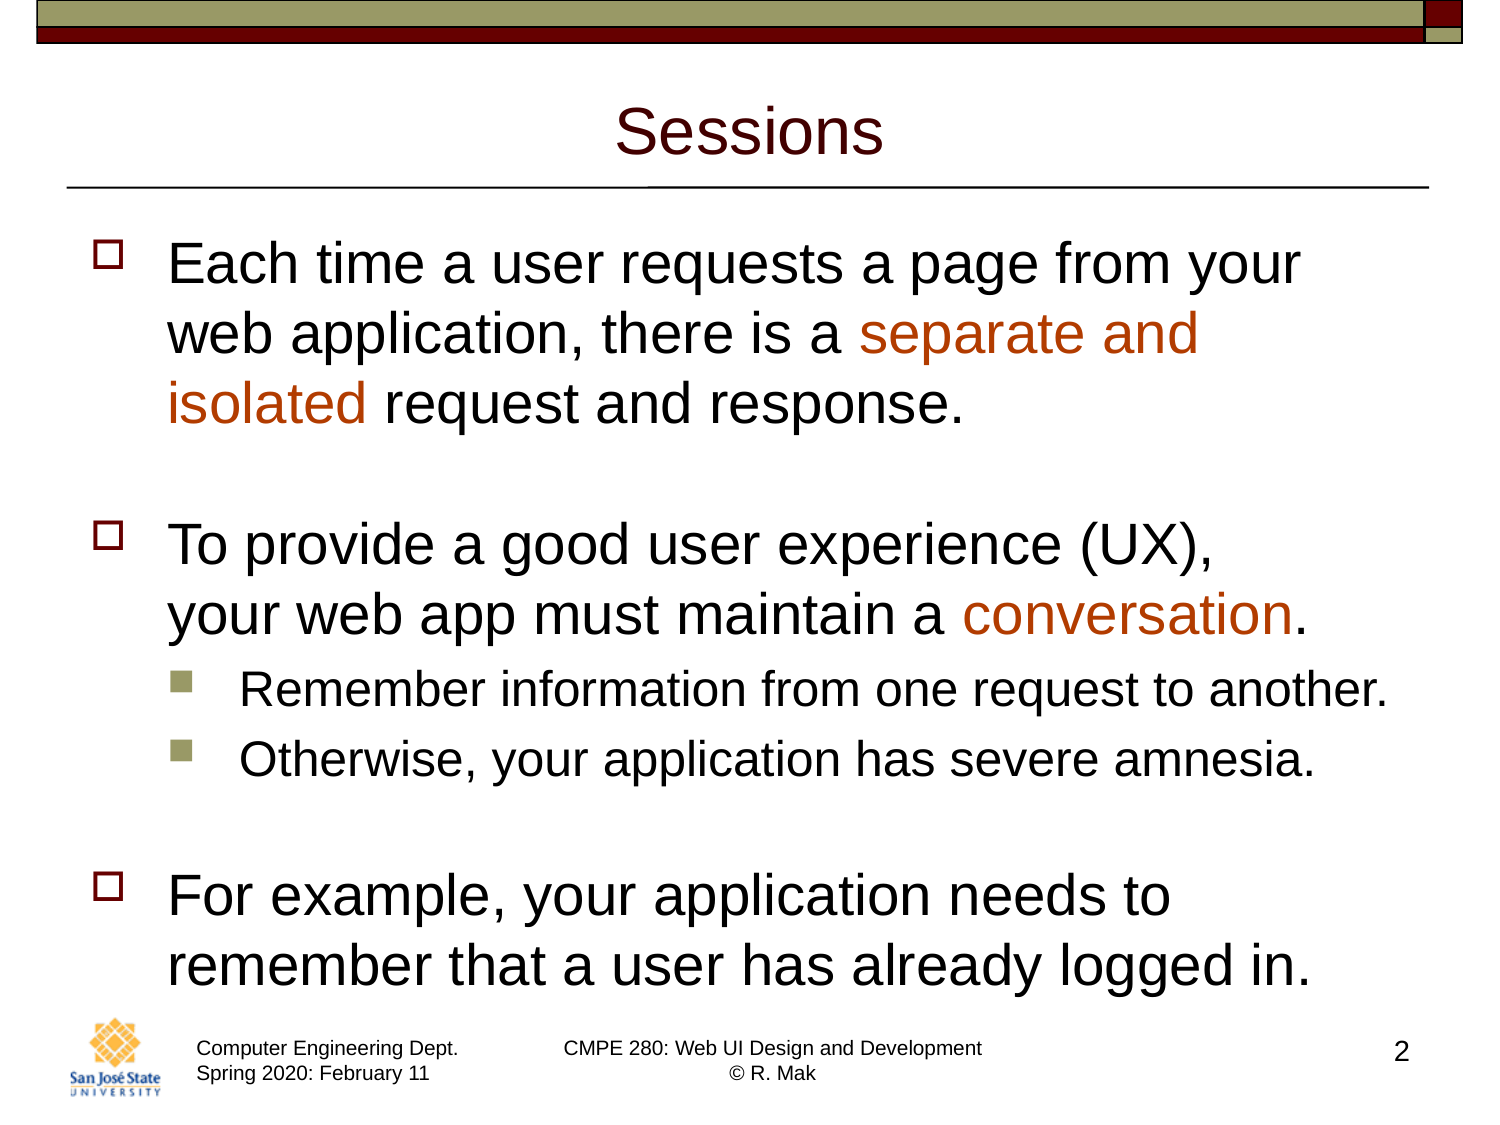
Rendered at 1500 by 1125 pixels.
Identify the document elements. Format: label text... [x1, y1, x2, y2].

slide_number 2 [1335, 1025, 1425, 1100]
title Sessions [75, 67, 1425, 175]
picture [60, 1012, 166, 1112]
list Each time a user requests a page from your web application, there is a separate and isolated request and response. To provide a good user experience (UX), your web app must maintain a conversation. Remember information from one request to another. Otherwise, your application has severe amnesia. For example, your application needs to remember that a user has already logged in. [75, 217, 1425, 1003]
